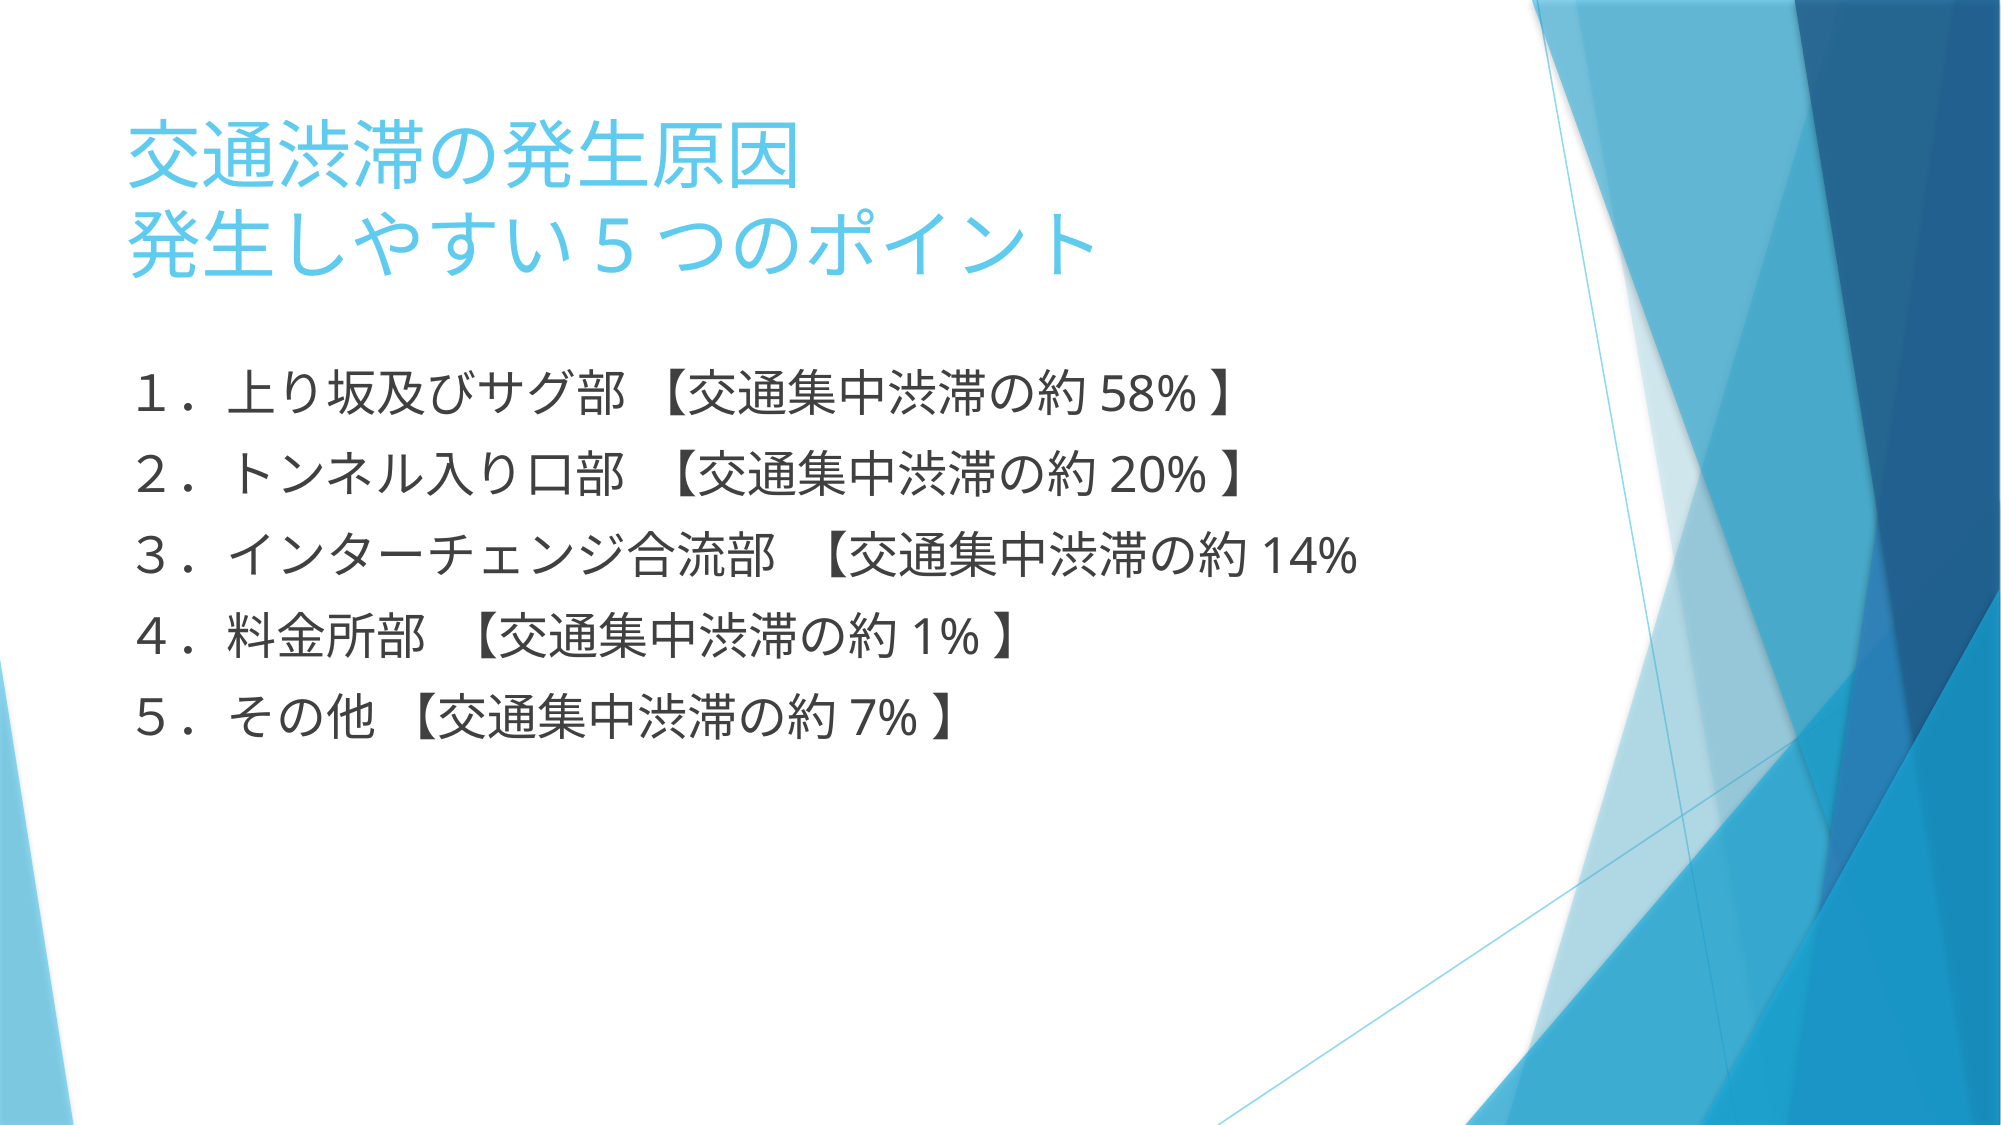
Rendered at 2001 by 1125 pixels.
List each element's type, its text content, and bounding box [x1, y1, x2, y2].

list １．上り坂及びサグ部 【交通集中渋滞の約58%】 ２．トンネル入り口部 【交通集中渋滞の約20%】 ３．インターチェンジ合流部 【交通集中渋滞の約14% ４．料金所部 【交通集中渋滞の約1%】 ５．その他 【交通集中渋滞の約7%】 [111, 354, 1522, 992]
title 交通渋滞の発生原因 発生しやすい5つのポイント [111, 99, 1522, 317]
